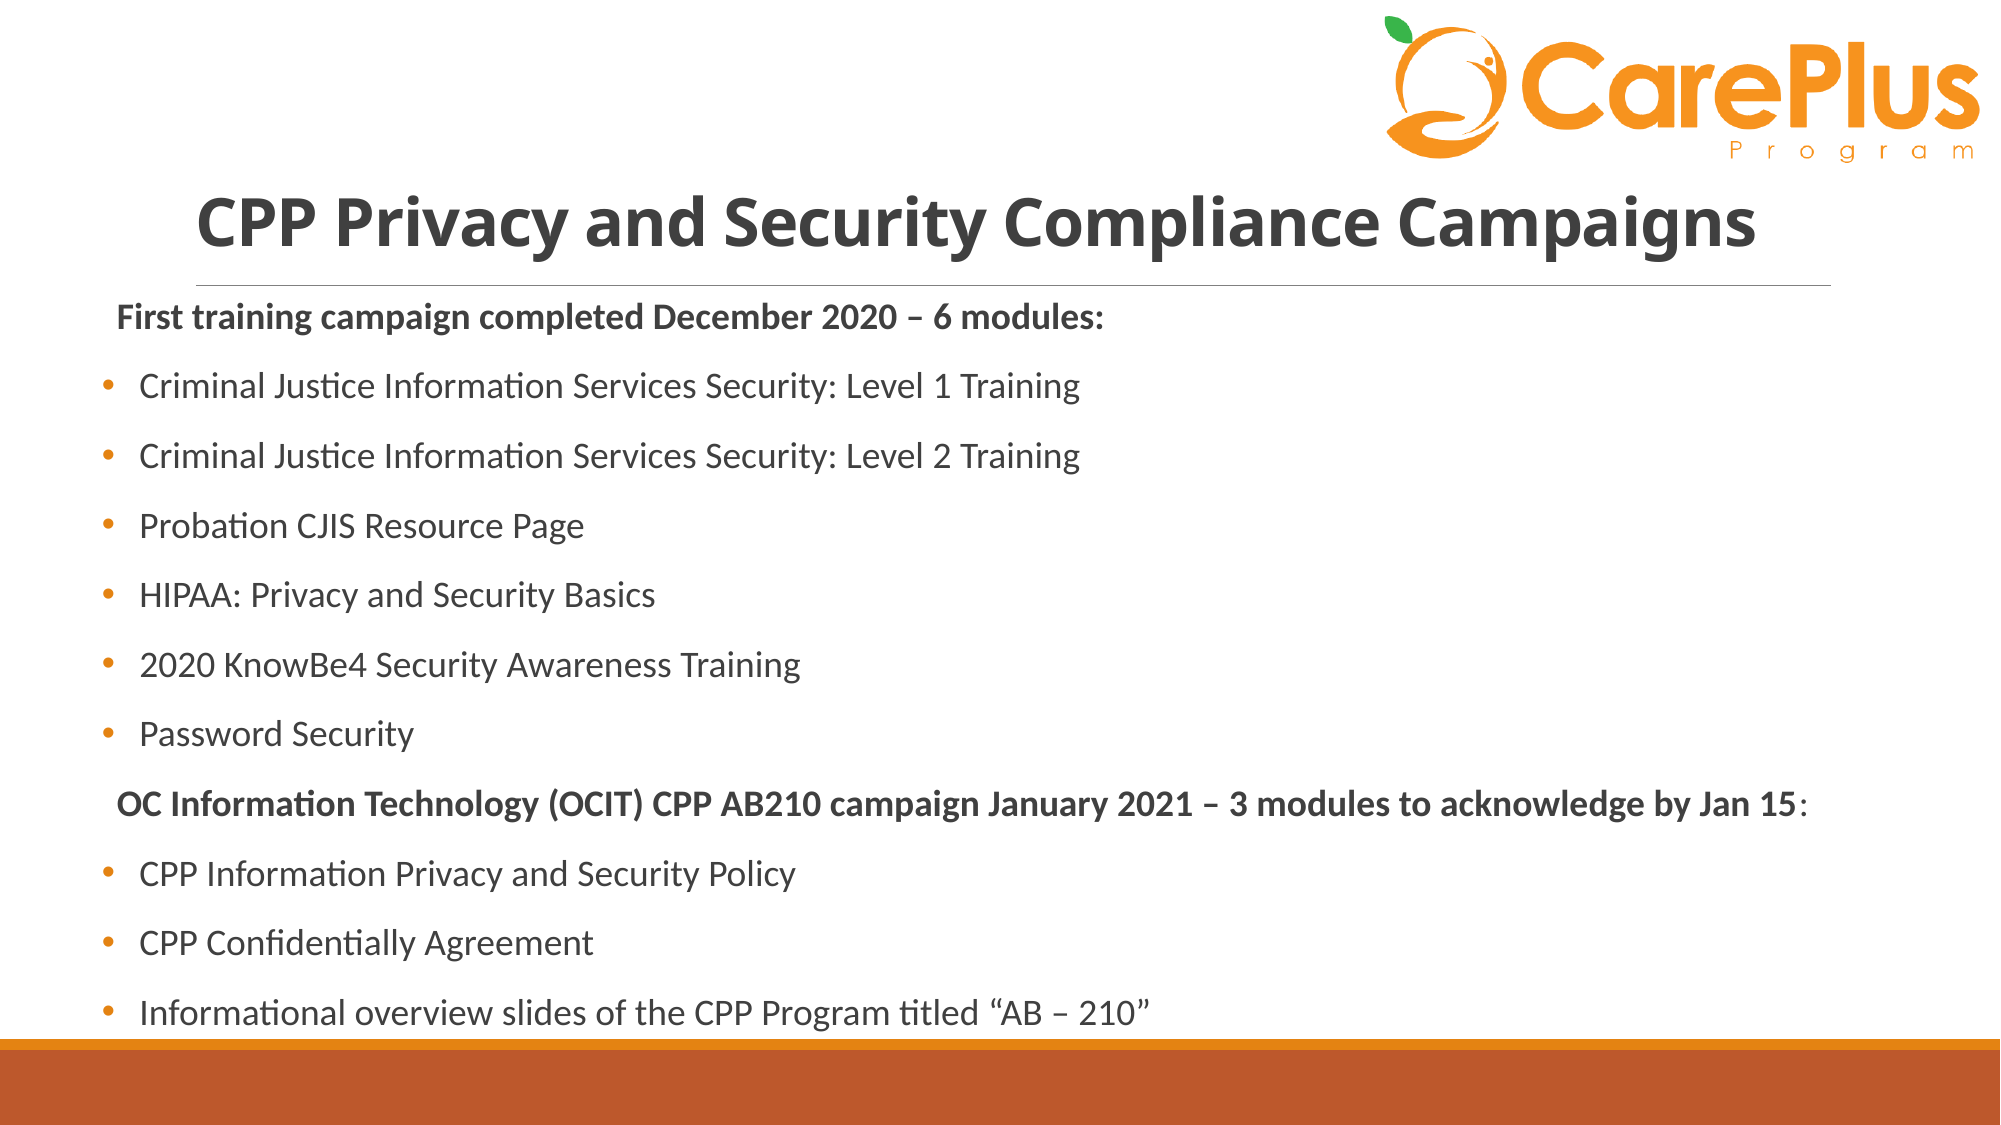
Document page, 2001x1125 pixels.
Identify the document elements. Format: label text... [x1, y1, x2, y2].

title CPP Privacy and Security Compliance Campaigns [180, 141, 1830, 268]
list First training campaign completed December 2020 – 6 modules: Criminal Justice Information Services Security: Level 1 Training Criminal Justice Information Services Security: Level 2 Training Probation CJIS Resource Page HIPAA: Privacy and Security Basics 2020 KnowBe4 Security Awareness Training Password Security OC Information Technology (OCIT) CPP AB210 campaign January 2021 – 3 modules to acknowledge by Jan 15: CPP Information Privacy and Security Policy CPP Confidentially Agreement Informational overview slides of the CPP Program titled “AB – 210” [101, 289, 1902, 1045]
picture [1369, 0, 2000, 181]
